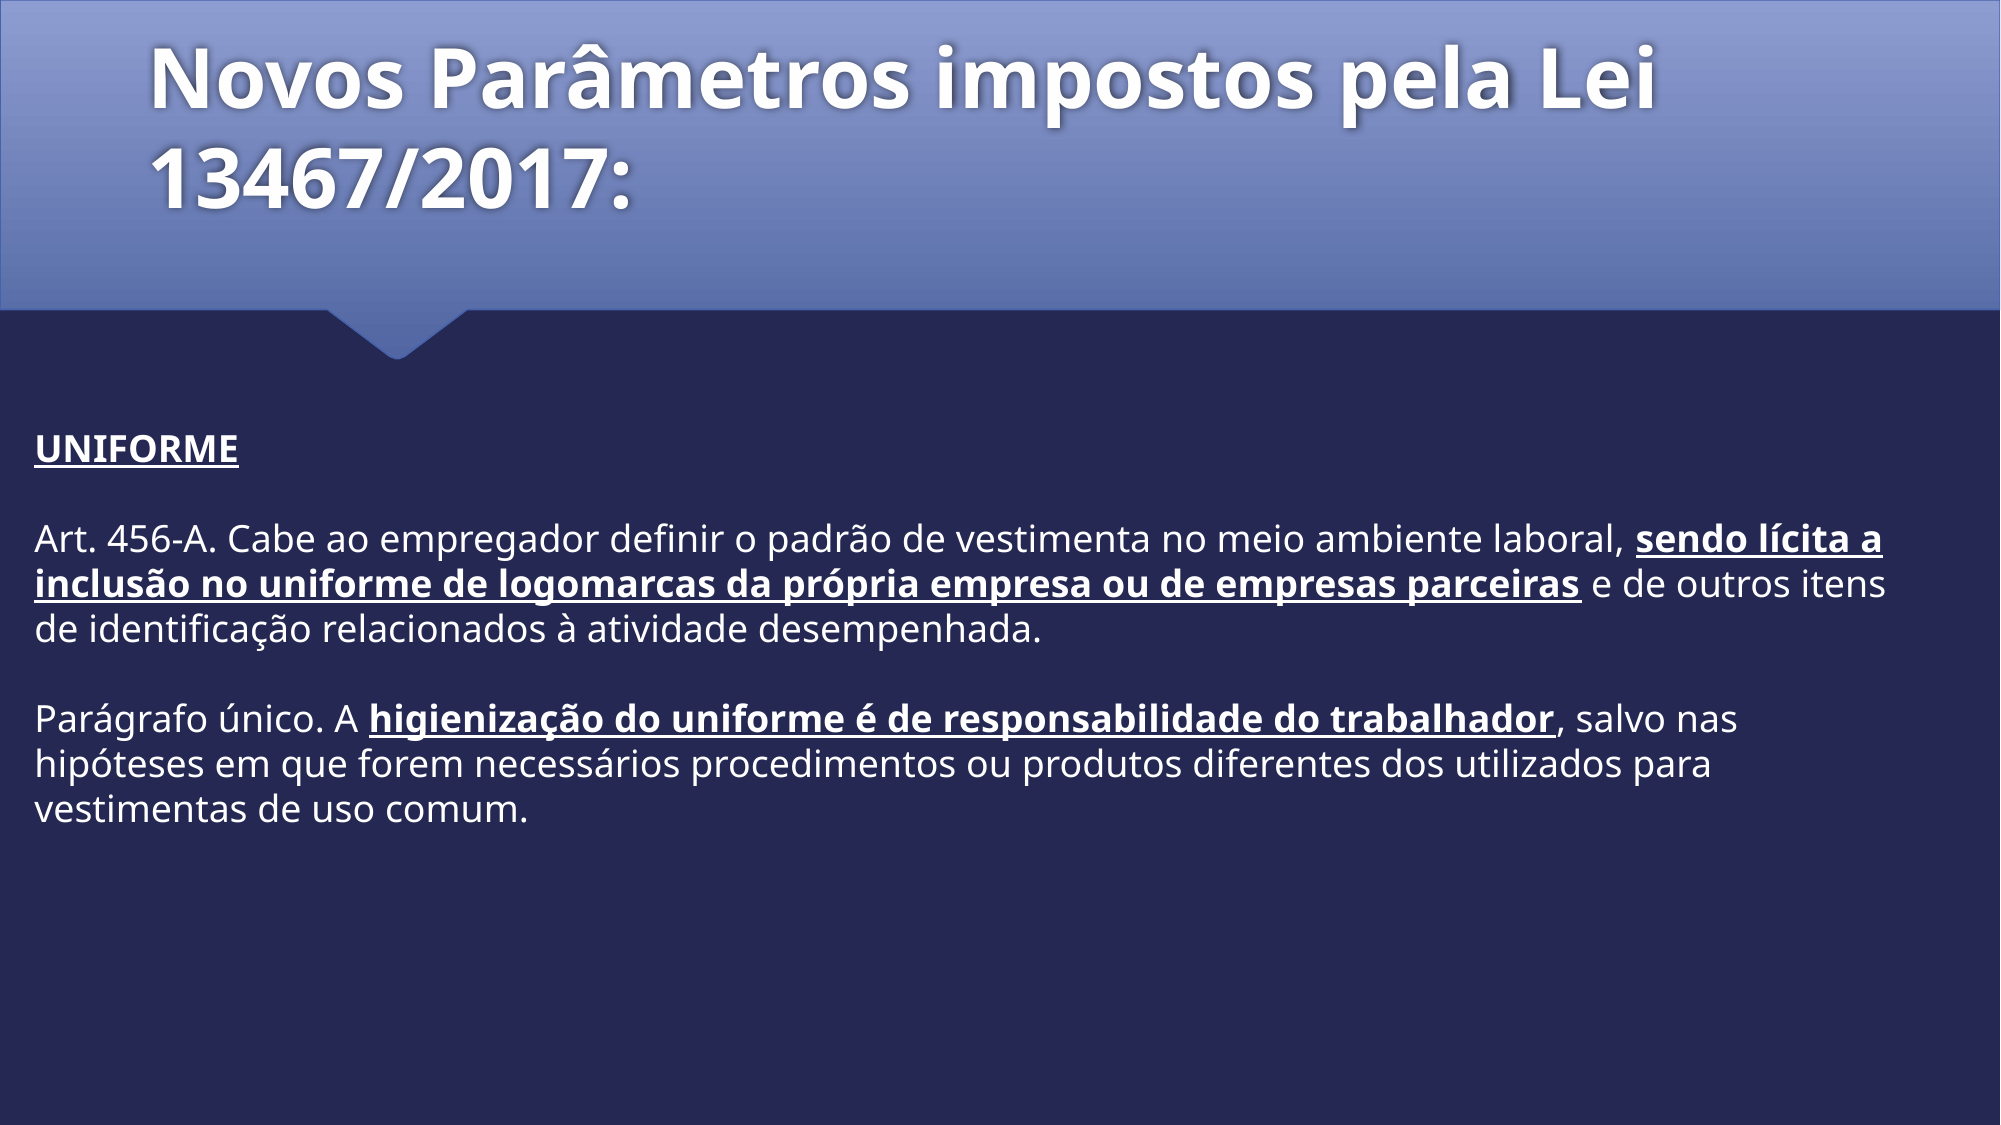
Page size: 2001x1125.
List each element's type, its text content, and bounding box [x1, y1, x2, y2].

text_box UNIFORME Art. 456-A. Cabe ao empregador definir o padrão de vestimenta no meio ambiente laboral, sendo lícita a inclusão no uniforme de logomarcas da própria empresa ou de empresas parceiras e de outros itens de identificação relacionados à atividade desempenhada. Parágrafo único. A higienização do uniforme é de responsabilidade do trabalhador, salvo nas hipóteses em que forem necessários procedimentos ou produtos diferentes dos utilizados para vestimentas de uso comum. [19, 417, 1913, 838]
title Novos Parâmetros impostos pela Lei 13467/2017: [132, 73, 1868, 233]
